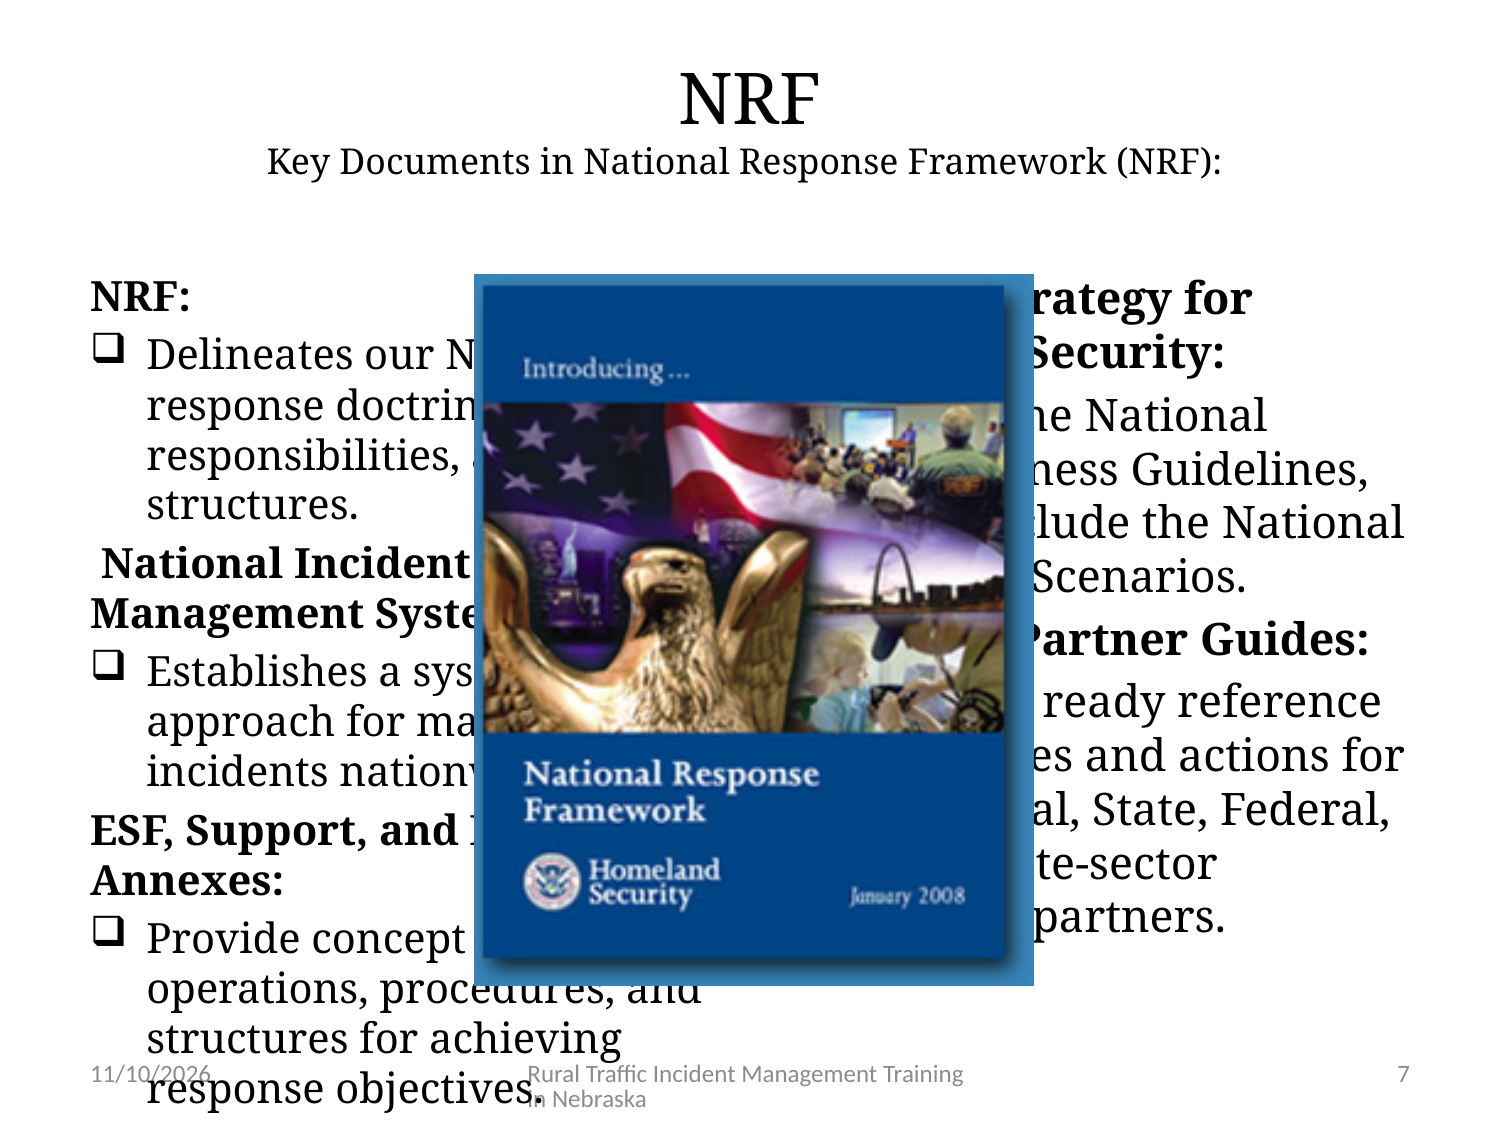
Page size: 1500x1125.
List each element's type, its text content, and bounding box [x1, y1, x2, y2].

list National Strategy for Homeland Security: Reflects the National Preparedness Guidelines, which include the National Planning Scenarios. Response Partner Guides: Provide a ready reference of key roles and actions for local, tribal, State, Federal, and private-sector response partners. [762, 262, 1425, 1005]
picture [474, 274, 1034, 986]
footer Rural Traffic Incident Management Training in Nebraska [512, 1042, 988, 1103]
slide_number 7 [1074, 1042, 1425, 1103]
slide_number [75, 1042, 425, 1103]
list NRF: Delineates our Nation’s response doctrine, responsibilities, and structures. National Incident Management System (NIMS): Establishes a systematic approach for managing incidents nationwide. ESF, Support, and Incident Annexes: Provide concept of operations, procedures, and structures for achieving response objectives. [75, 262, 738, 1005]
title NRF Key Documents in National Response Framework (NRF): [75, 45, 1425, 233]
